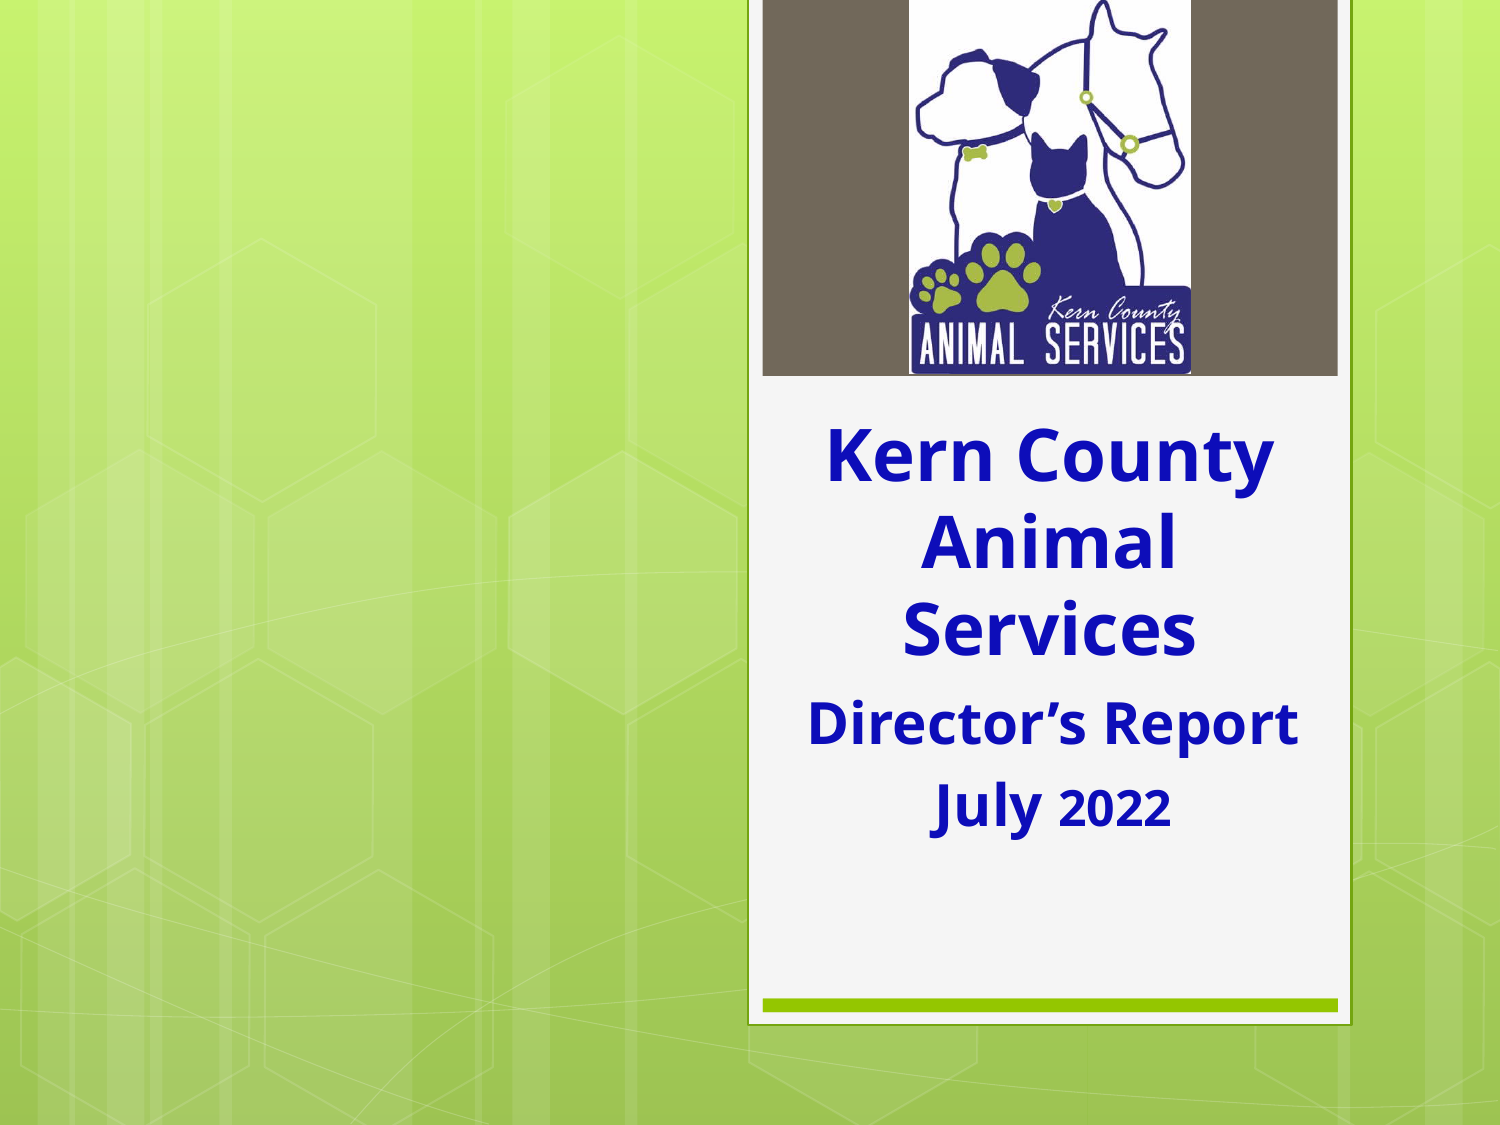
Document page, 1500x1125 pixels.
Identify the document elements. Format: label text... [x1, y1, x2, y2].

title Kern County Animal Services [778, 399, 1323, 680]
subtitle Director’s Report July 2022 [781, 679, 1325, 988]
picture [909, 0, 1191, 374]
